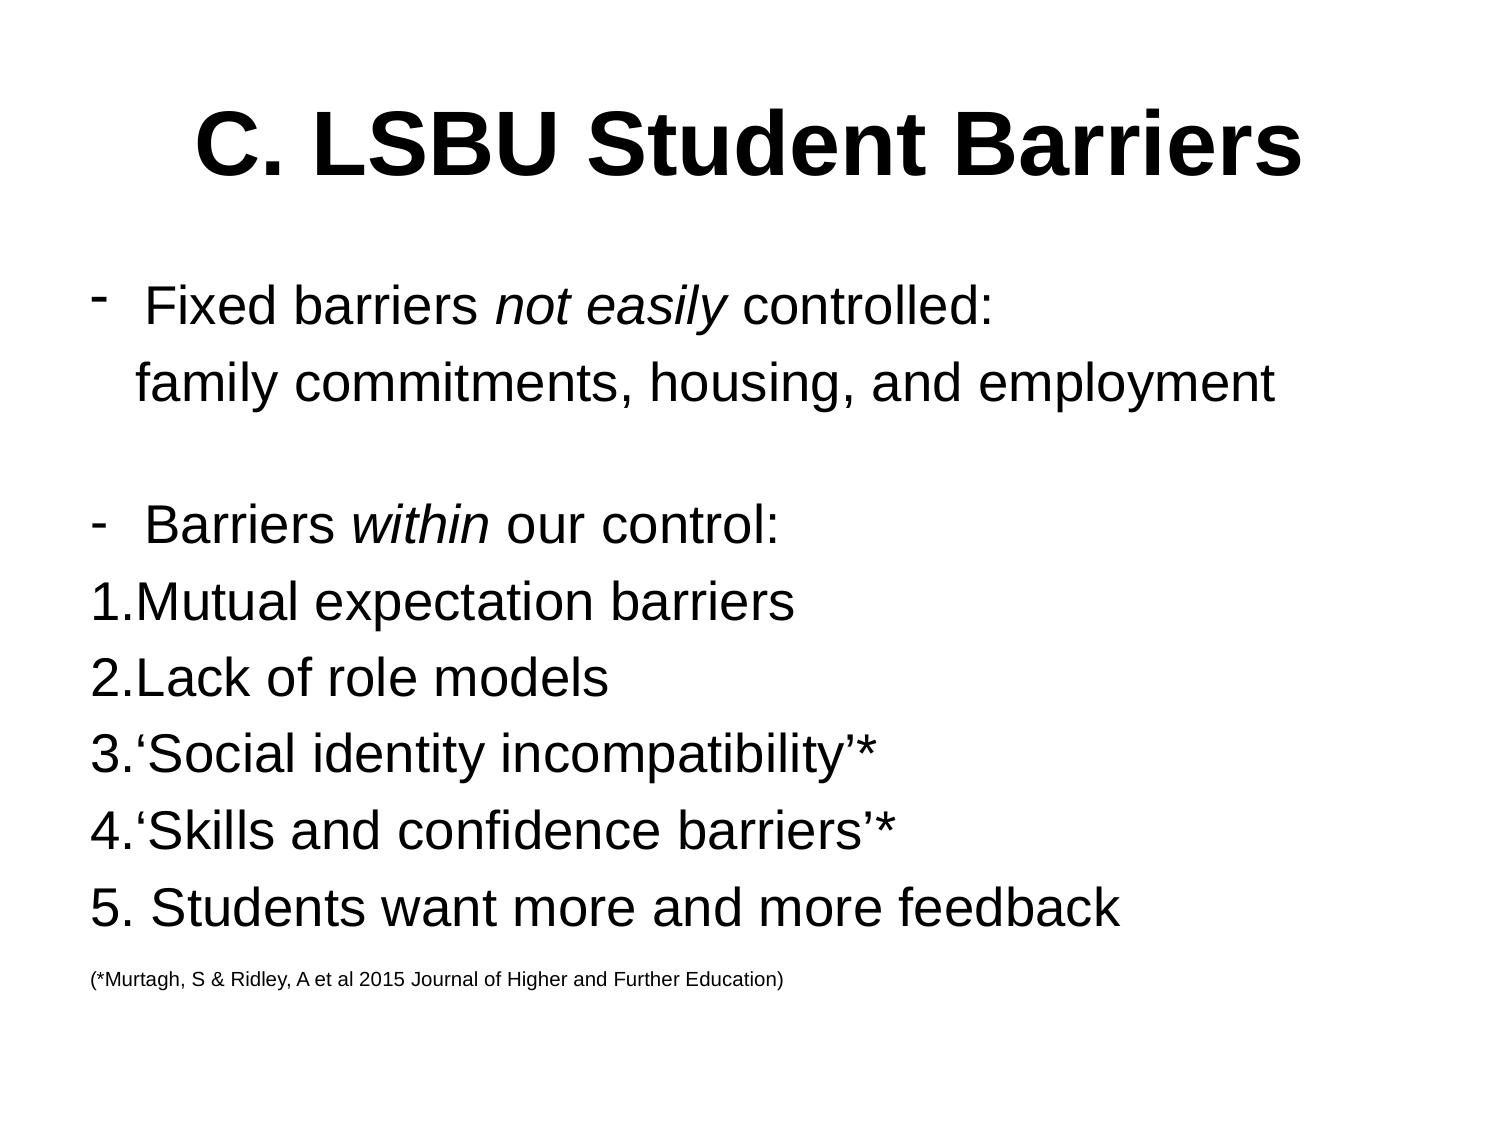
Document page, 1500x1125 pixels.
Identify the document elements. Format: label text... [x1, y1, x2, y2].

list Fixed barriers not easily controlled: family commitments, housing, and employment Barriers within our control: 1.Mutual expectation barriers 2.Lack of role models 3.‘Social identity incompatibility’* 4.‘Skills and confidence barriers’* 5. Students want more and more feedback (*Murtagh, S & Ridley, A et al 2015 Journal of Higher and Further Education) [75, 262, 1425, 1005]
title C. LSBU Student Barriers [75, 45, 1425, 233]
